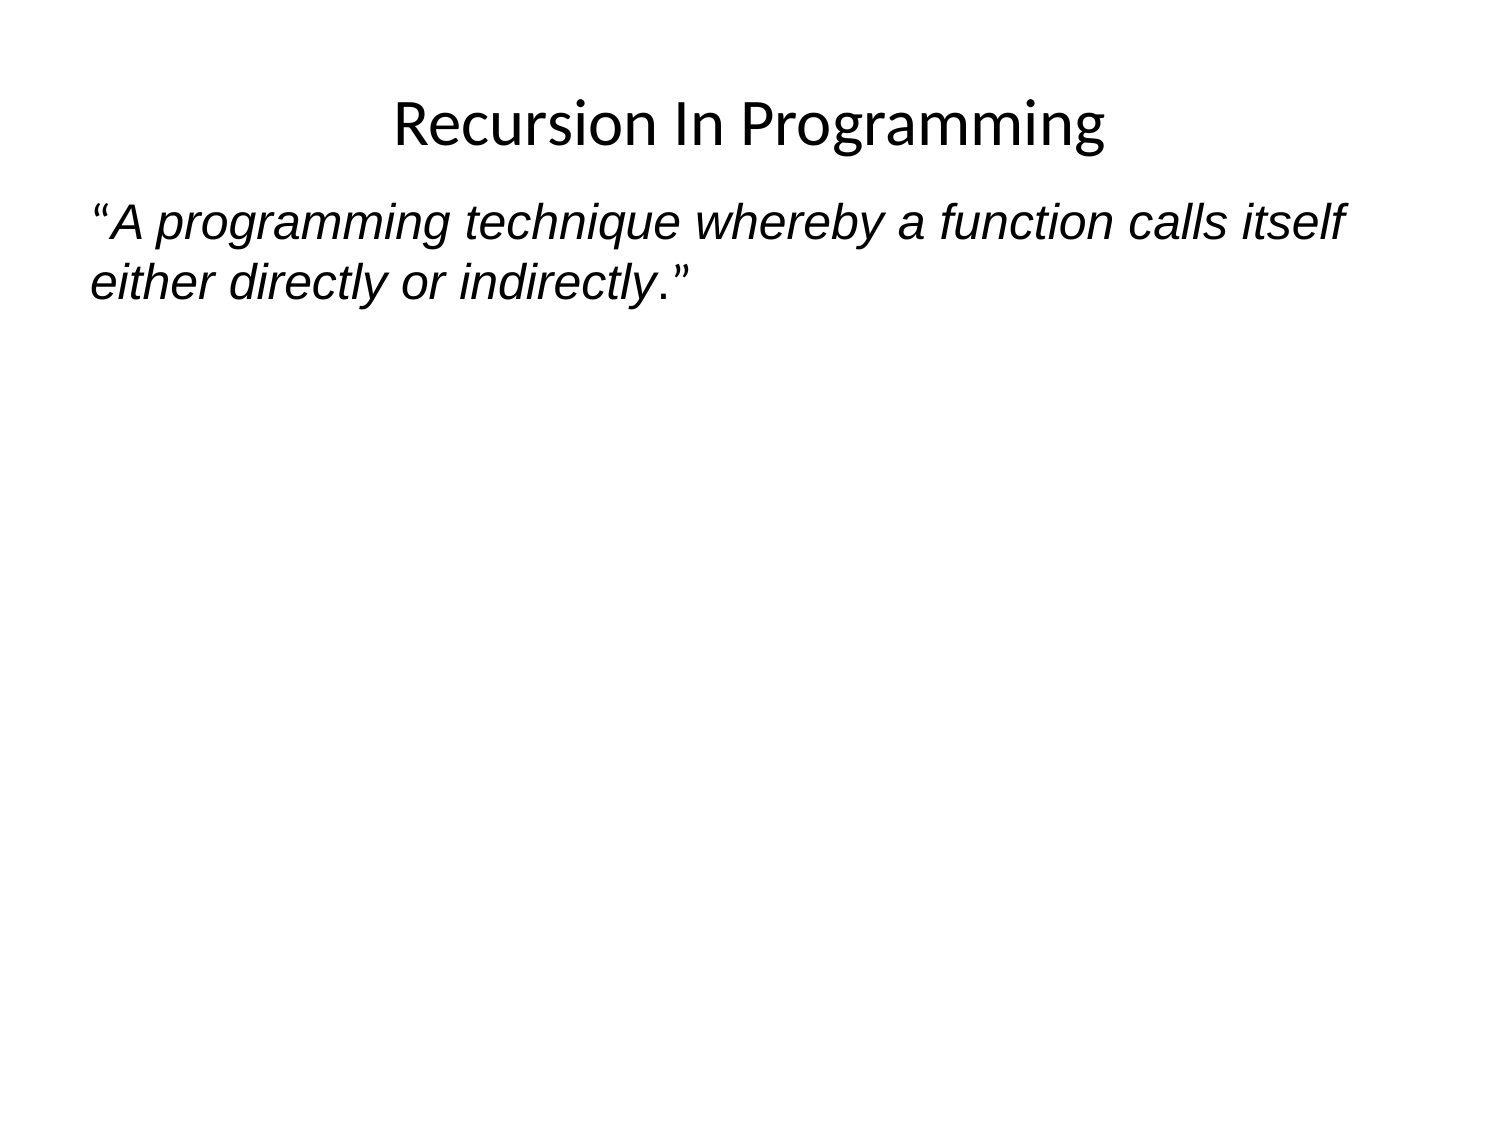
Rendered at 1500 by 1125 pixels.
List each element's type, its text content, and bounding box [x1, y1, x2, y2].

title Recursion In Programming [75, 50, 1425, 188]
list “A programming technique whereby a function calls itself either directly or indirectly.” [75, 181, 1371, 549]
